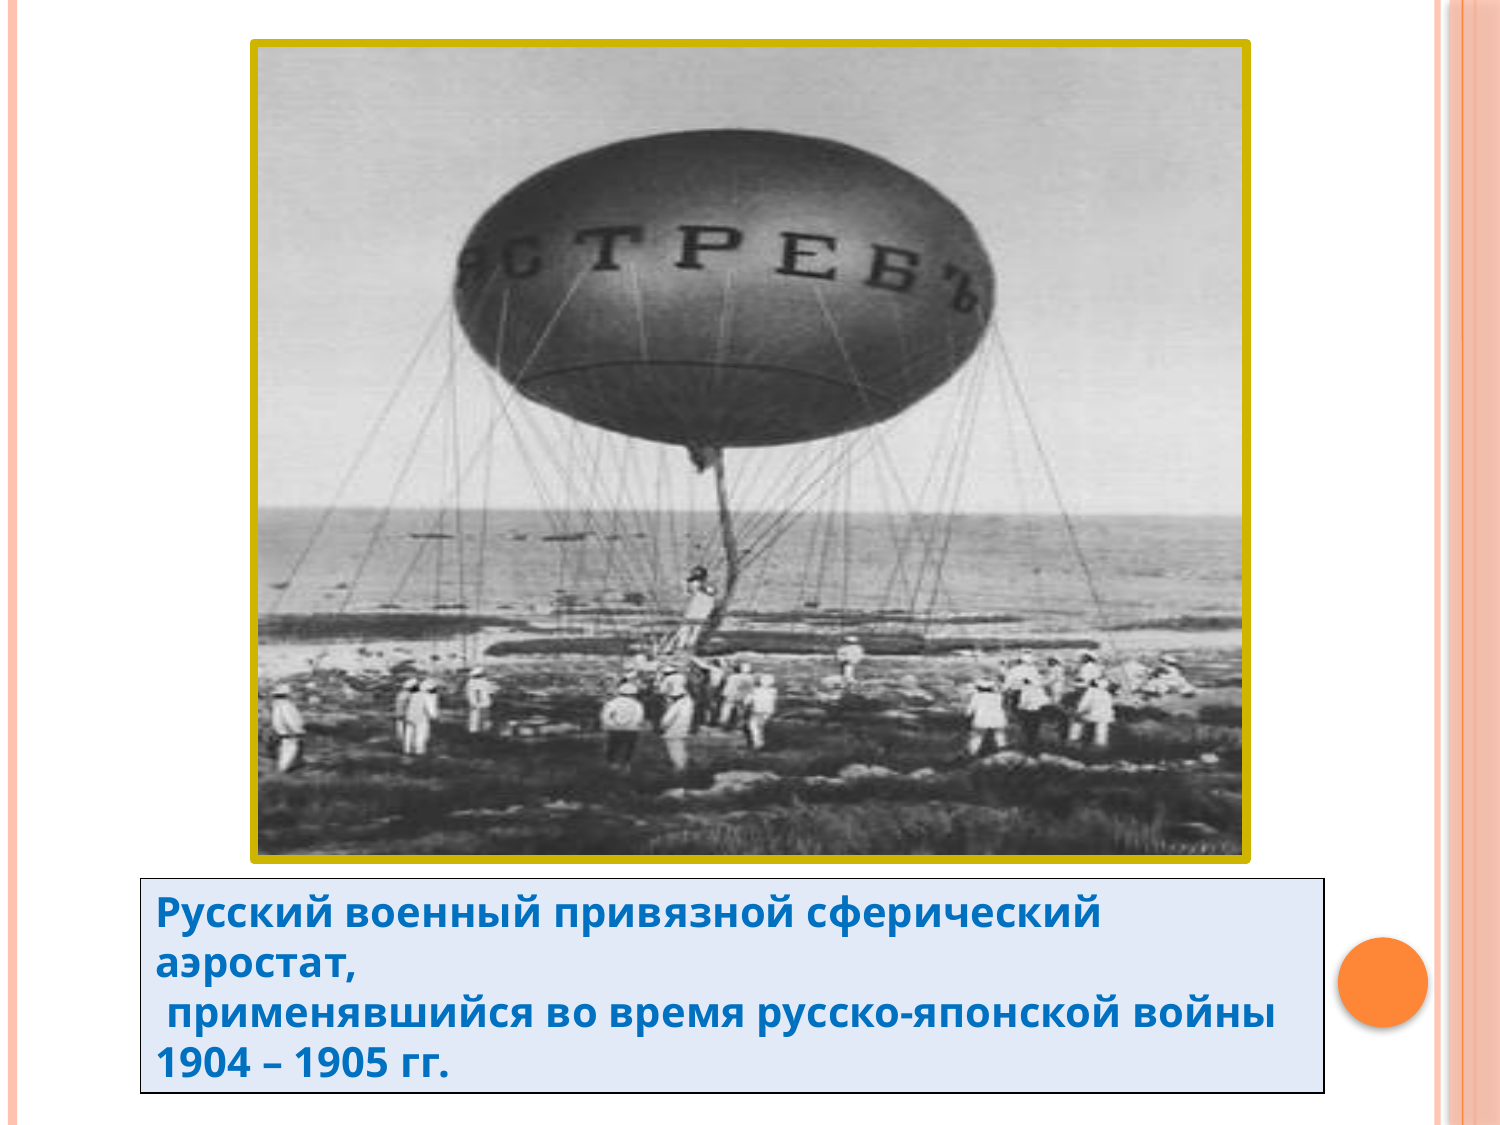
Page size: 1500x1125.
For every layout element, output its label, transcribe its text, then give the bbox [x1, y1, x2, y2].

slide_number 7 [1074, 1024, 1425, 1103]
text_box Русский военный привязной сферический аэростат, применявшийся во время русско-японской войны 1904 – 1905 гг. [140, 878, 1325, 1093]
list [257, 46, 1243, 856]
